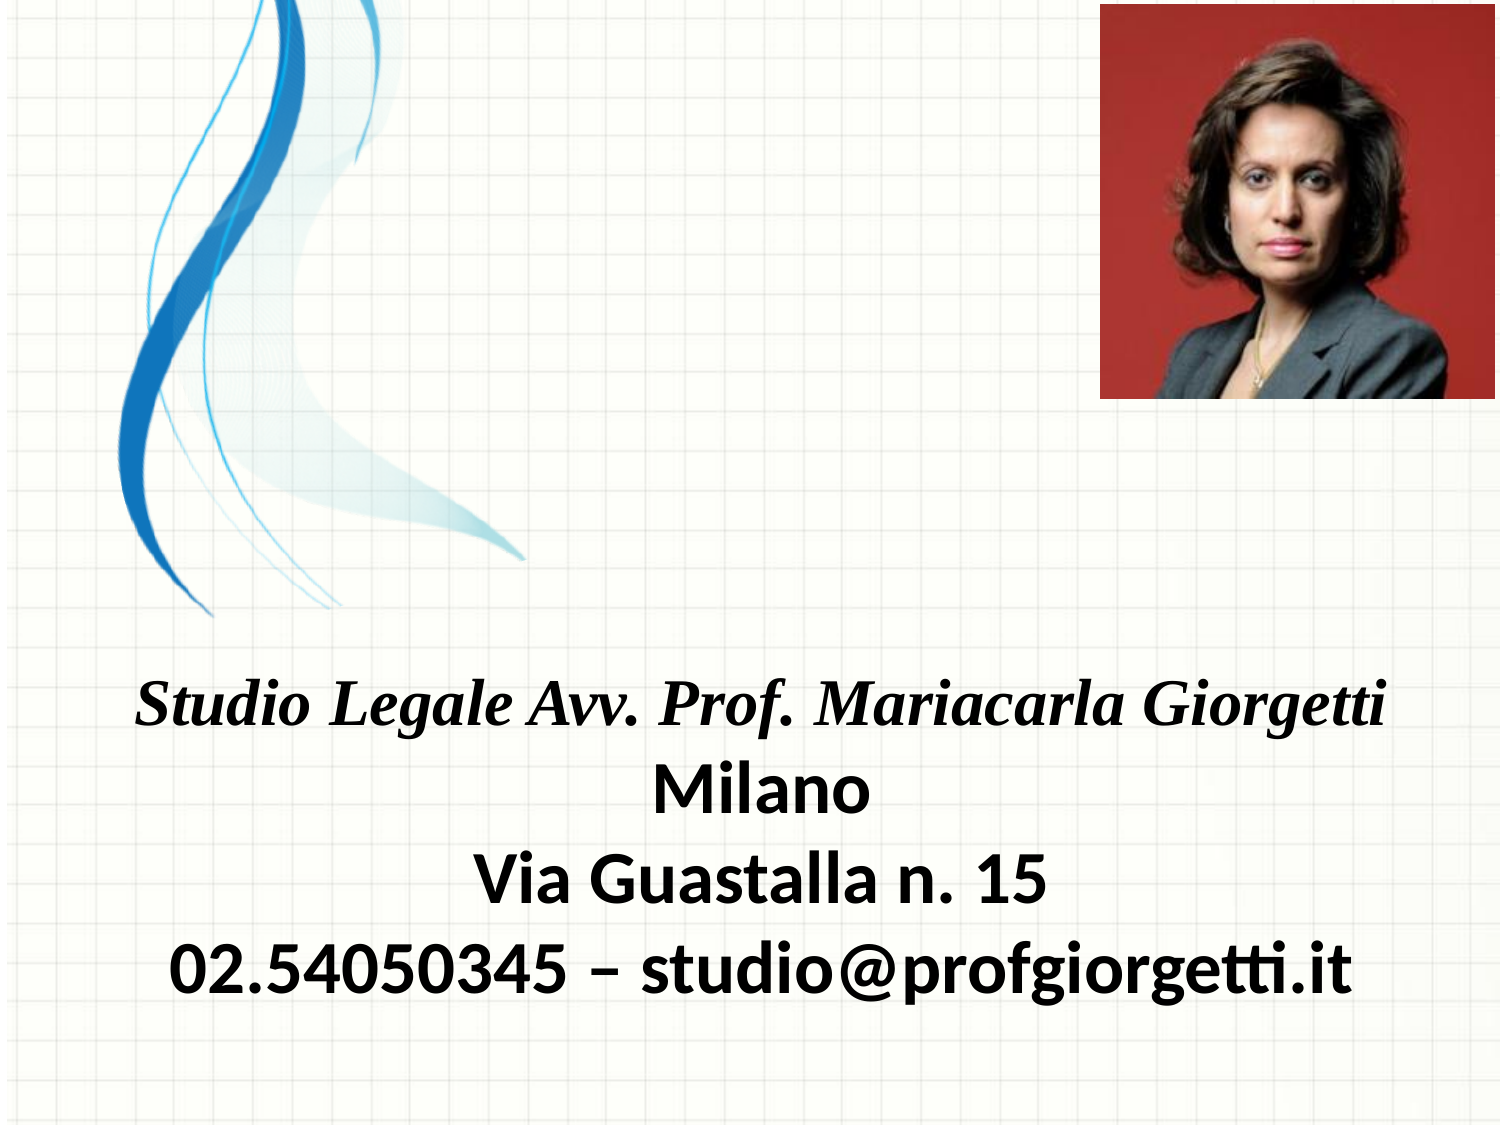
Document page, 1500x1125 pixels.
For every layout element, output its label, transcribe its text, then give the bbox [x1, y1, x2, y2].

text_box Studio Legale Avv. Prof. Mariacarla Giorgetti Milano Via Guastalla n. 15 02.54050345 – studio@profgiorgetti.it [53, 650, 1471, 1111]
picture [0, 0, 1500, 1125]
